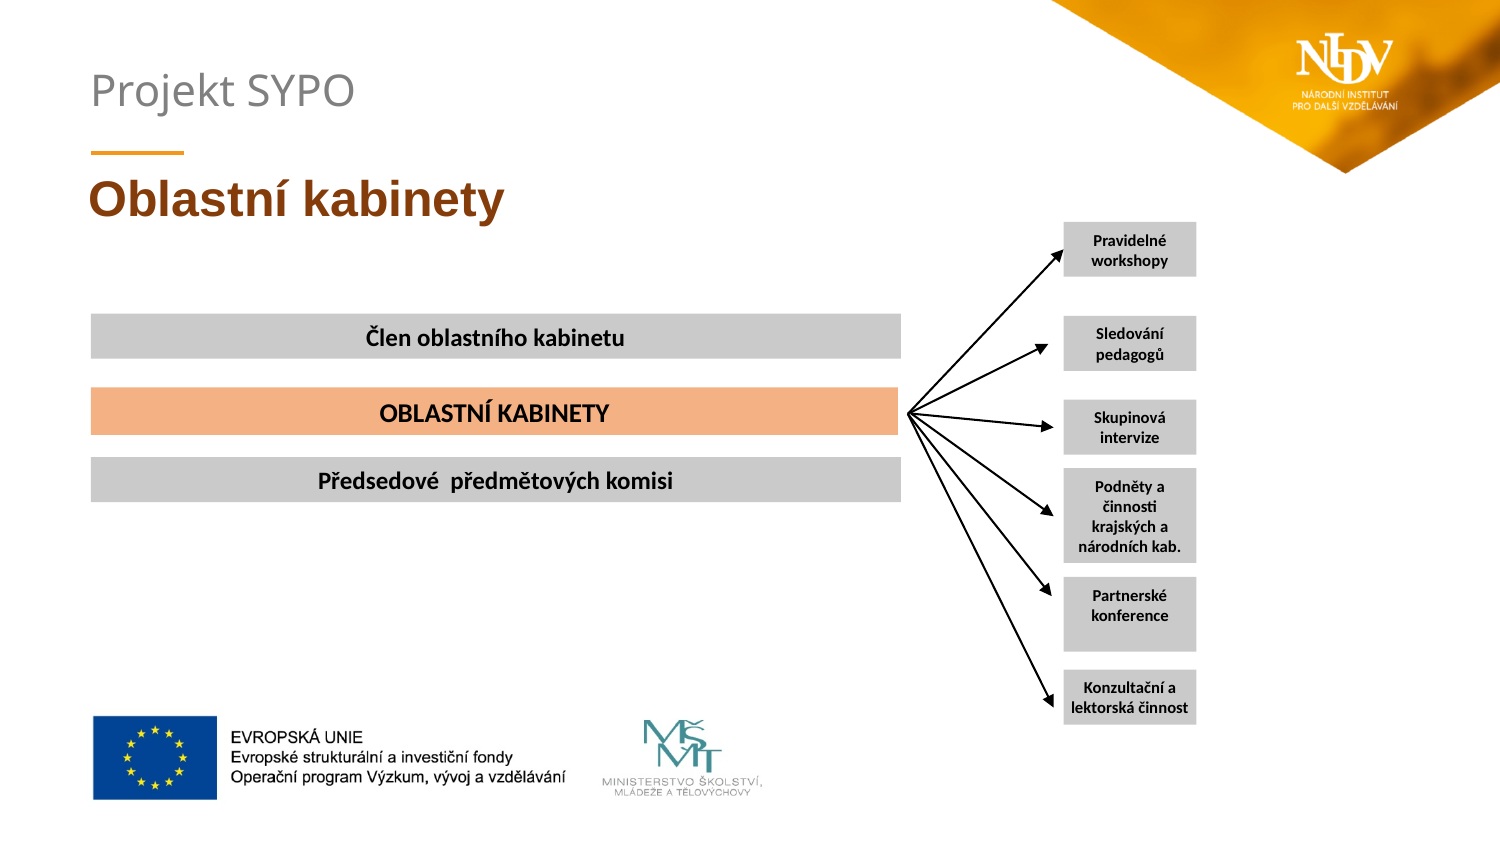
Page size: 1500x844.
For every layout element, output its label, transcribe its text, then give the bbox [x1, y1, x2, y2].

text_box Pravidelné workshopy [1063, 221, 1197, 277]
list Oblastní kabinety [80, 165, 1207, 261]
text_box Člen oblastního kabinetu [90, 313, 901, 359]
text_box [907, 249, 1064, 415]
picture [1040, 0, 1500, 183]
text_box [907, 343, 1049, 413]
text_box Skupinová intervize [1063, 399, 1197, 455]
text_box Partnerské konference [1063, 576, 1197, 652]
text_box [907, 413, 1054, 708]
text_box Podněty a činnosti krajských a národních kab. [1063, 468, 1197, 563]
text_box Sledování pedagogů [1064, 315, 1197, 371]
text_box Předsedové předmětových komisi [90, 457, 901, 503]
picture [51, 674, 803, 841]
text_box Konzultační a lektorská činnost [1063, 669, 1197, 725]
text_box OBLASTNÍ KABINETY [90, 387, 898, 435]
